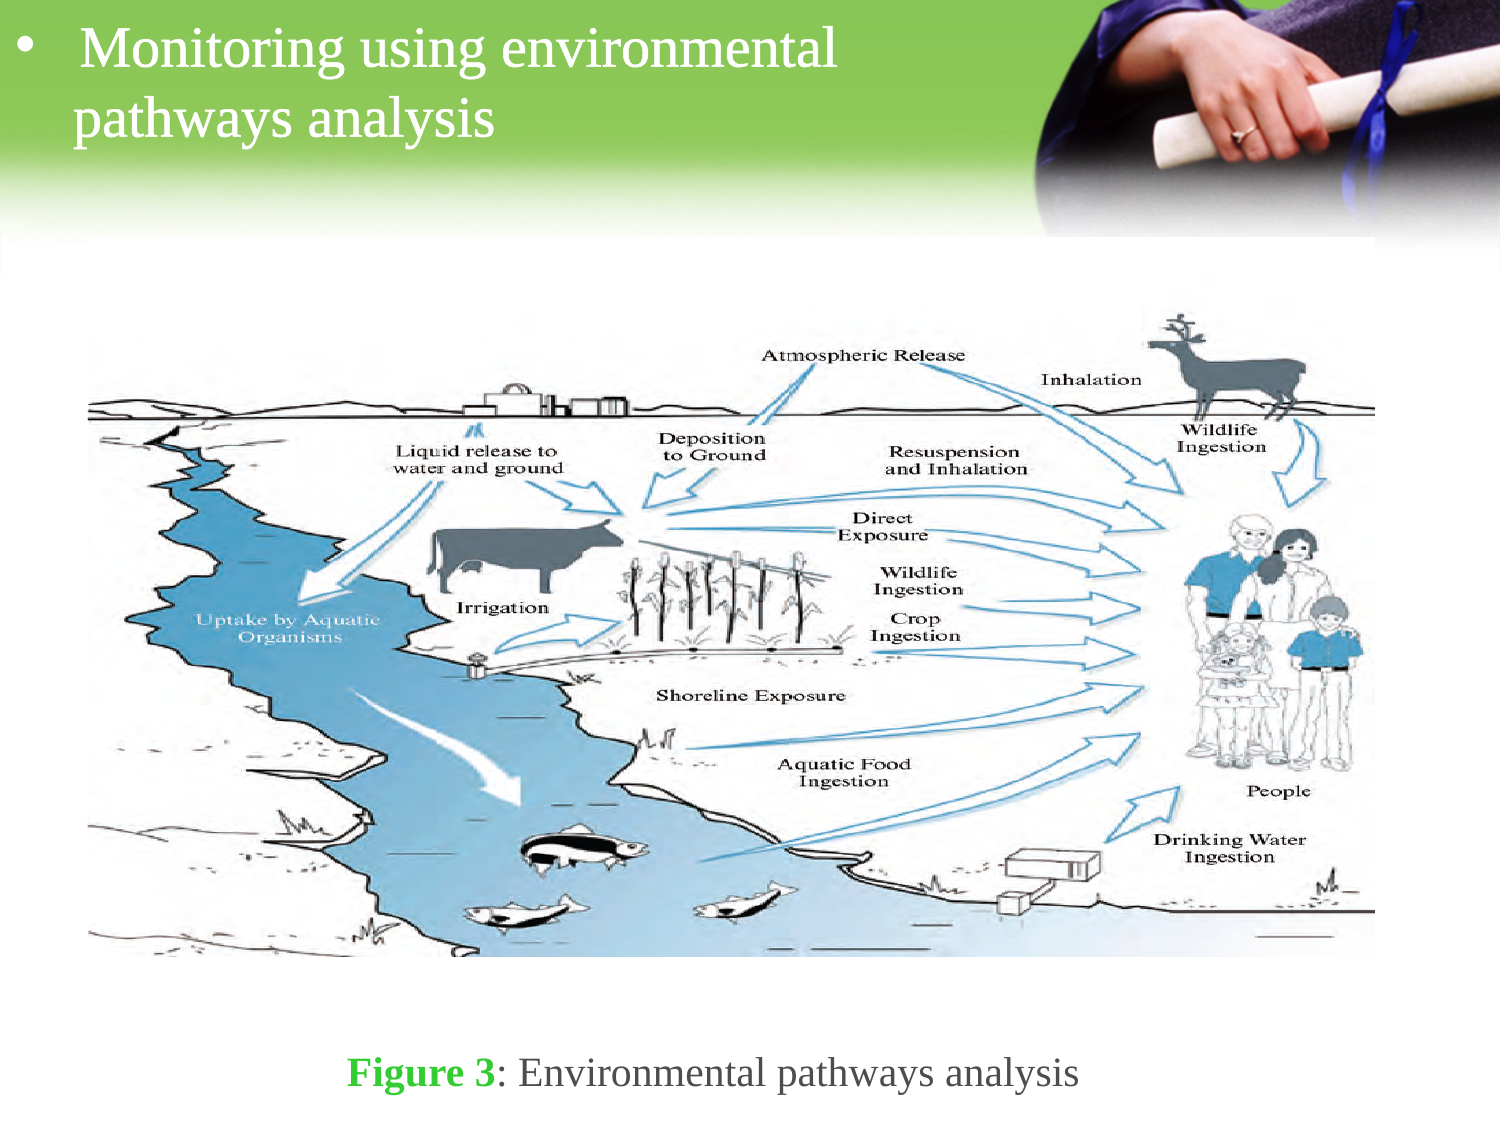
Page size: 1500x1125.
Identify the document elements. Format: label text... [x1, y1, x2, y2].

picture [0, 0, 1500, 1125]
text_box Figure 3: Environmental pathways analysis [262, 1037, 1175, 1125]
text_box Monitoring using environmental pathways analysis [0, 0, 1375, 156]
